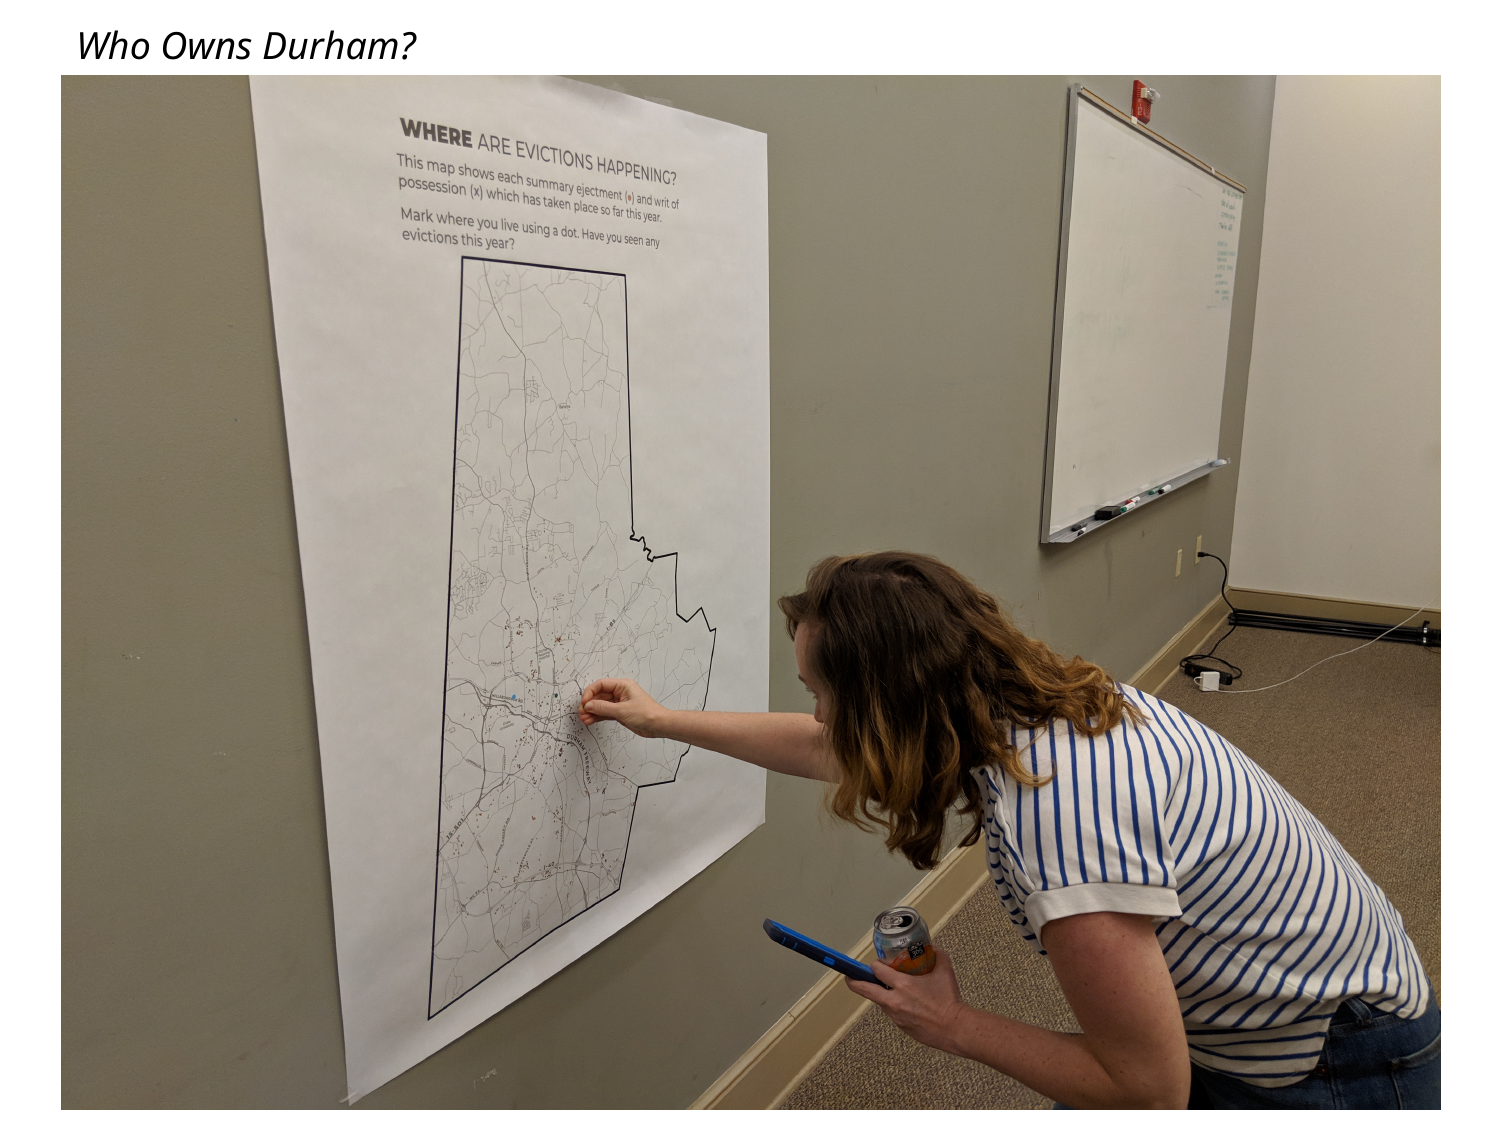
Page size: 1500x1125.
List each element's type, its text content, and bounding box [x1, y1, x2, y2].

text_box Who Owns Durham? [61, 14, 1439, 75]
picture [61, 75, 1441, 1111]
